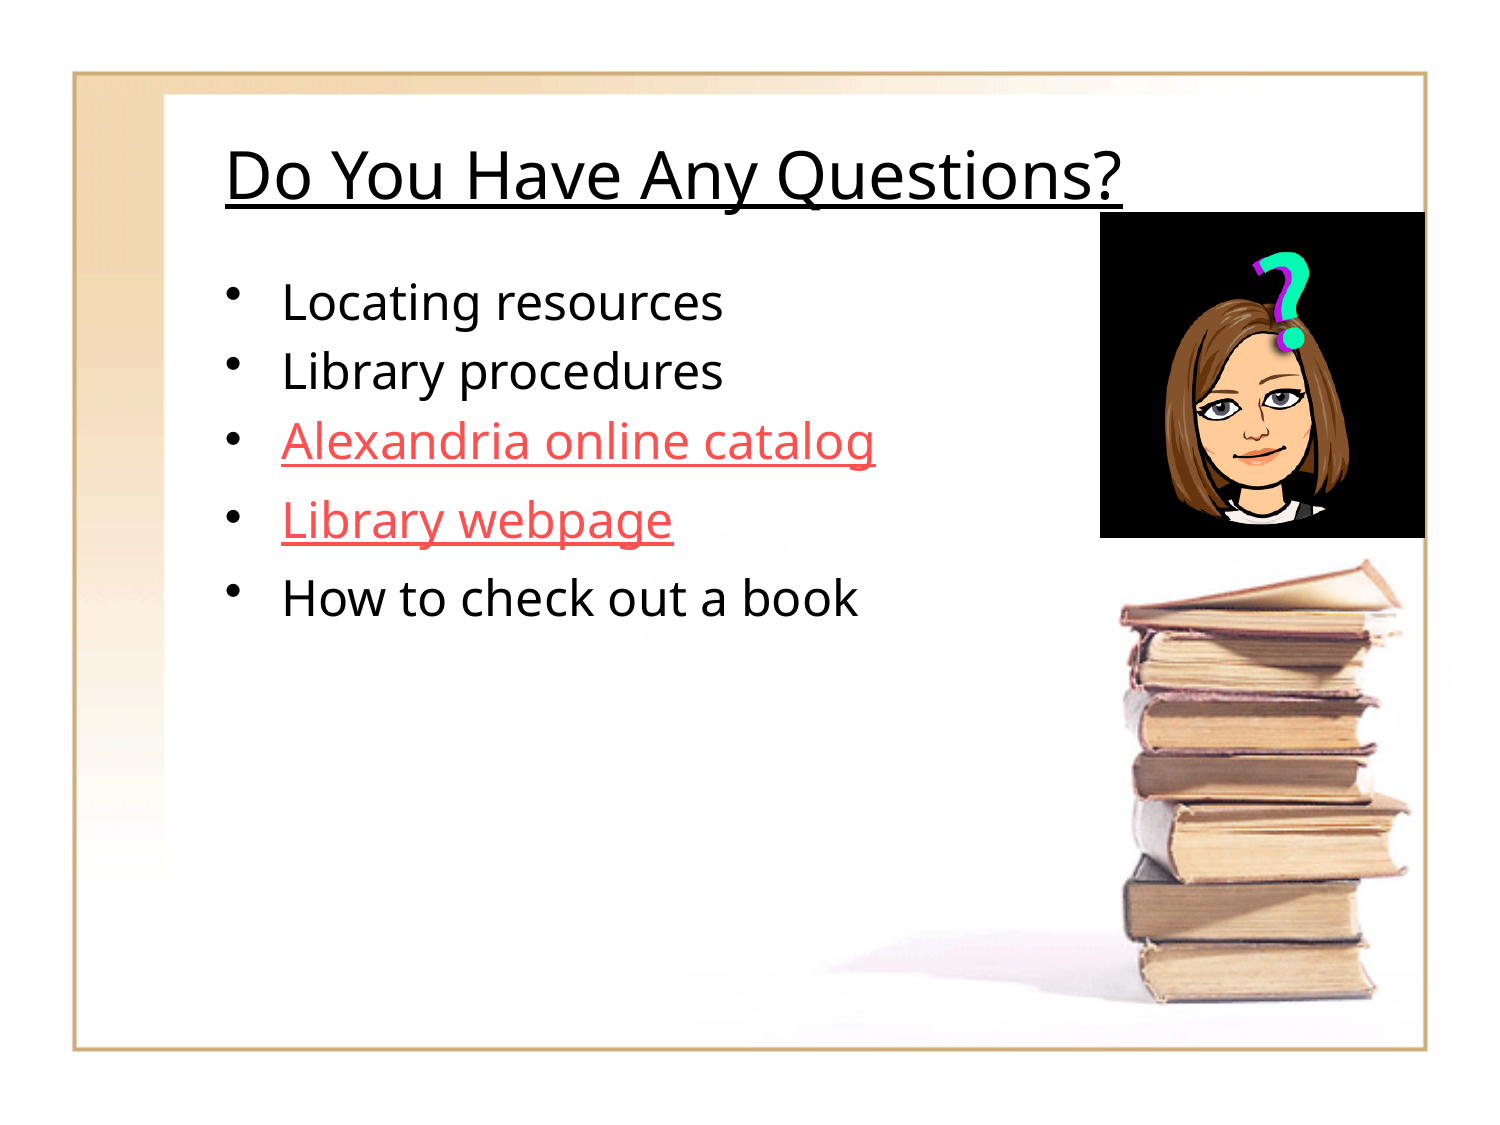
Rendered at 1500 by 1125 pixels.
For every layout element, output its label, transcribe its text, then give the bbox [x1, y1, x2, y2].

list Locating resources Library procedures Alexandria online catalog Library webpage How to check out a book [209, 262, 1073, 1005]
title Do You Have Any Questions? [209, 112, 1373, 233]
picture [0, 0, 1500, 1125]
